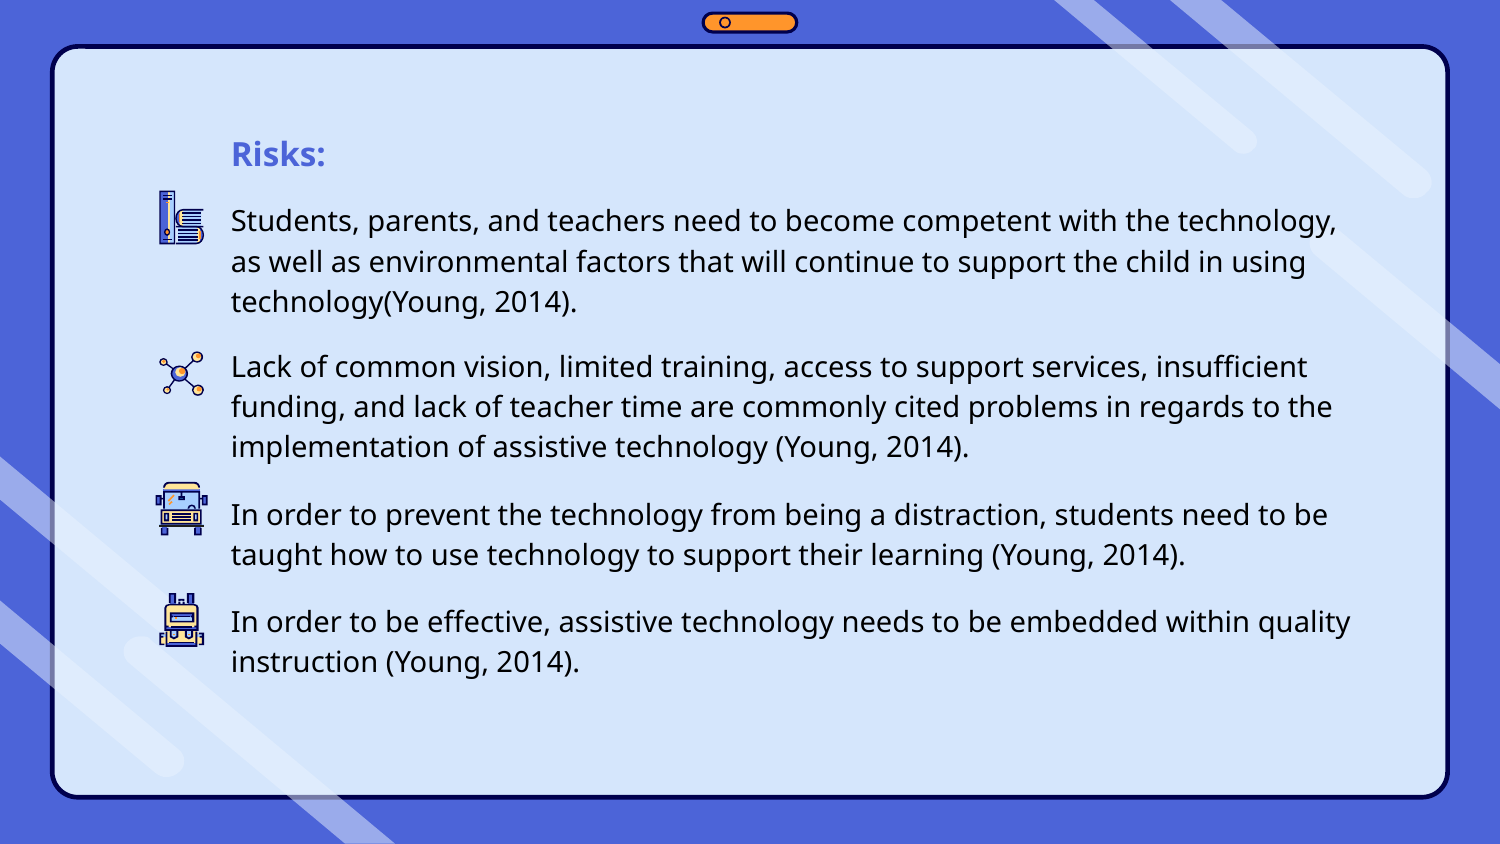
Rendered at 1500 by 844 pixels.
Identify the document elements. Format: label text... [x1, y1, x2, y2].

text_box Risks: Students, parents, and teachers need to become competent with the technology, as well as environmental factors that will continue to support the child in using technology(Young, 2014). Lack of common vision, limited training, access to support services, insufficient funding, and lack of teacher time are commonly cited problems in regards to the implementation of assistive technology (Young, 2014). In order to prevent the technology from being a distraction, students need to be taught how to use technology to support their learning (Young, 2014). In order to be effective, assistive technology needs to be embedded within quality instruction (Young, 2014). [140, 111, 1383, 823]
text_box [158, 351, 205, 396]
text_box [158, 190, 205, 245]
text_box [158, 592, 205, 648]
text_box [155, 481, 208, 536]
